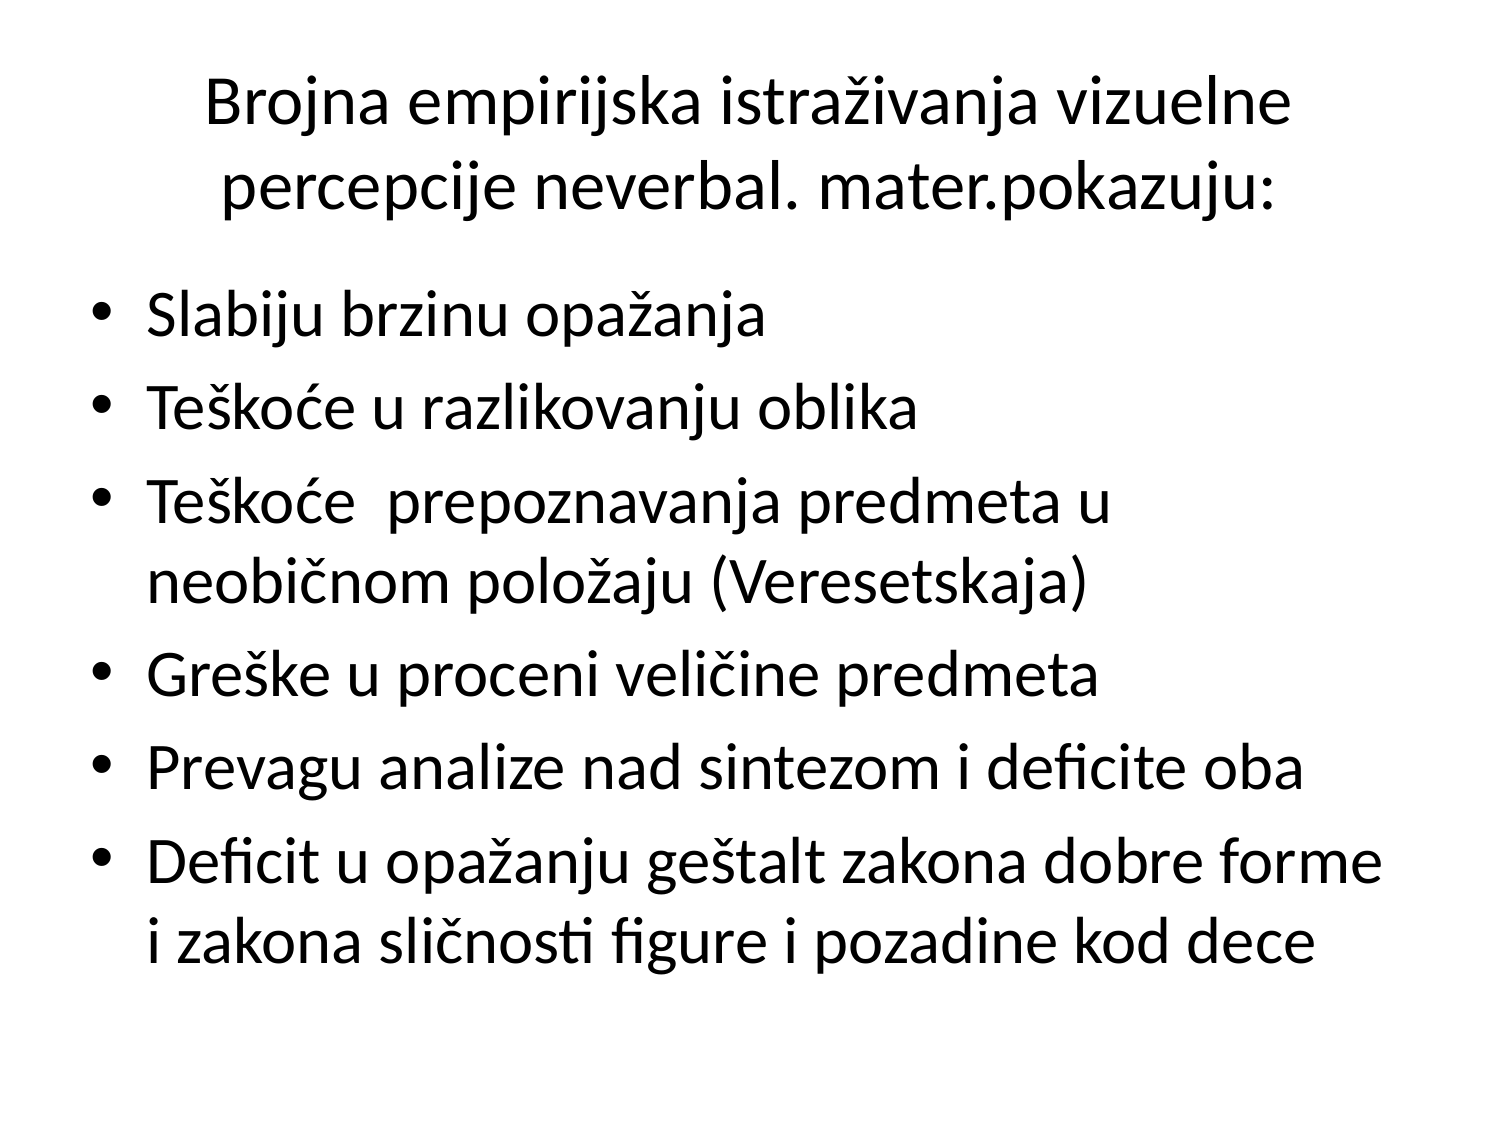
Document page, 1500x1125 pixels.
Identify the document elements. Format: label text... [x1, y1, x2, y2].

title Brojna empirijska istraživanja vizuelne percepcije neverbal. mater.pokazuju: [75, 45, 1425, 233]
list Slabiju brzinu opažanja Teškoće u razlikovanju oblika Teškoće prepoznavanja predmeta u neobičnom položaju (Veresetskaja) Greške u proceni veličine predmeta Prevagu analize nad sintezom i deficite oba Deficit u opažanju geštalt zakona dobre forme i zakona sličnosti figure i pozadine kod dece [75, 262, 1425, 1005]
